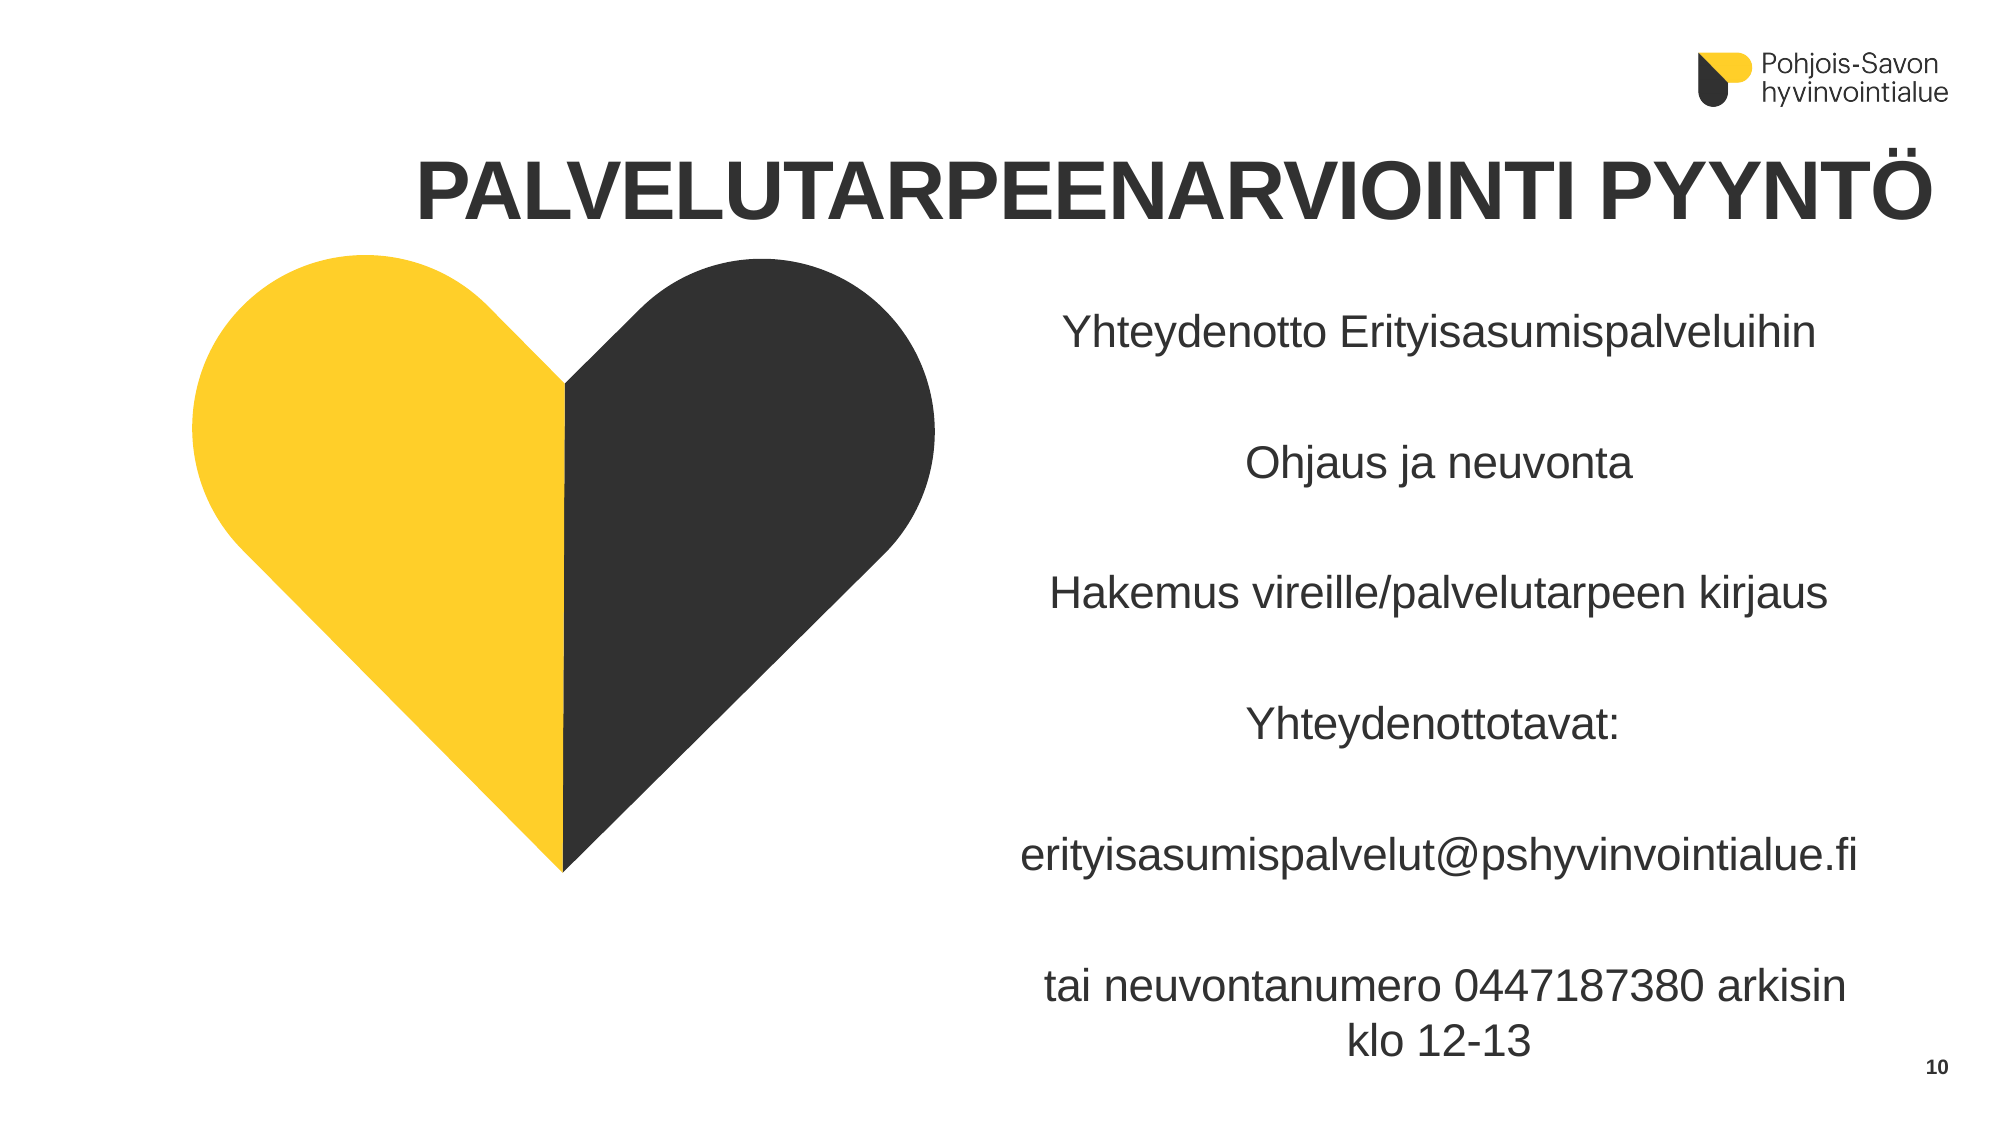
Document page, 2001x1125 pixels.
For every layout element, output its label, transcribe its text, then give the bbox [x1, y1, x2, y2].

picture [1698, 52, 1948, 107]
slide_number 10 [1498, 1036, 1949, 1097]
title PALVELUTARPEENARVIOINTI PYYNTÖ [351, 143, 2000, 549]
subtitle Yhteydenotto​ Erityisasumispalveluihin Ohjaus ja neuvonta​ Hakemus vireille/palvelutarpeen kirjaus​ Yhteydenottotavat: erityisasumispalvelut@pshyvinvointialue.fi tai neuvontanumero 0447187380 arkisin klo 12-13 [999, 301, 1879, 910]
